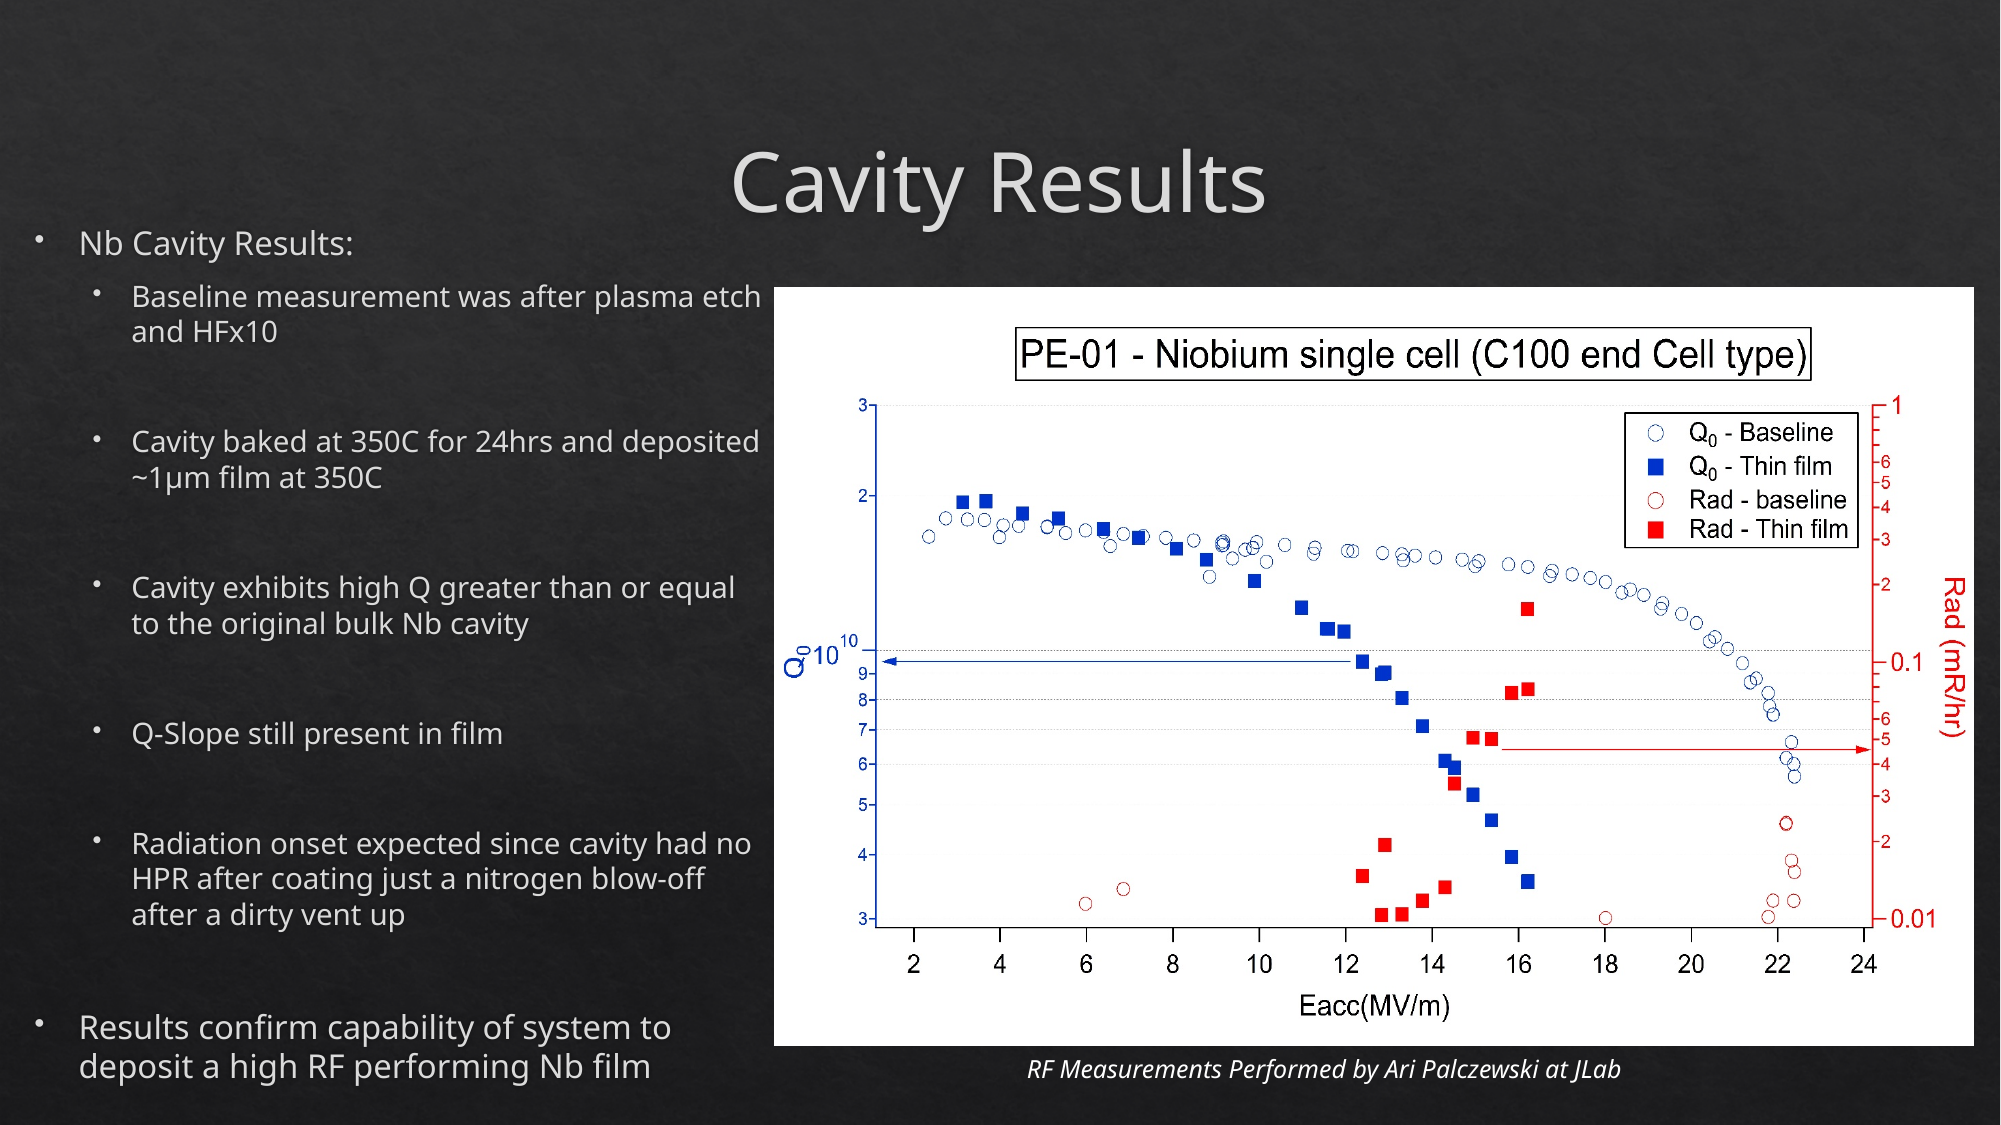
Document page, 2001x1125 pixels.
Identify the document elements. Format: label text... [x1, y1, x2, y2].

list Nb Cavity Results: Baseline measurement was after plasma etch and HFx10 Cavity baked at 350C for 24hrs and deposited ~1µm film at 350C Cavity exhibits high Q greater than or equal to the original bulk Nb cavity Q-Slope still present in film Radiation onset expected since cavity had no HPR after coating just a nitrogen blow-off after a dirty vent up Results confirm capability of system to deposit a high RF performing Nb film [15, 215, 785, 1099]
title Cavity Results [149, 99, 1849, 260]
text_box RF Measurements Performed by Ari Palczewski at JLab [1012, 1058, 1645, 1091]
picture [773, 287, 1975, 1046]
